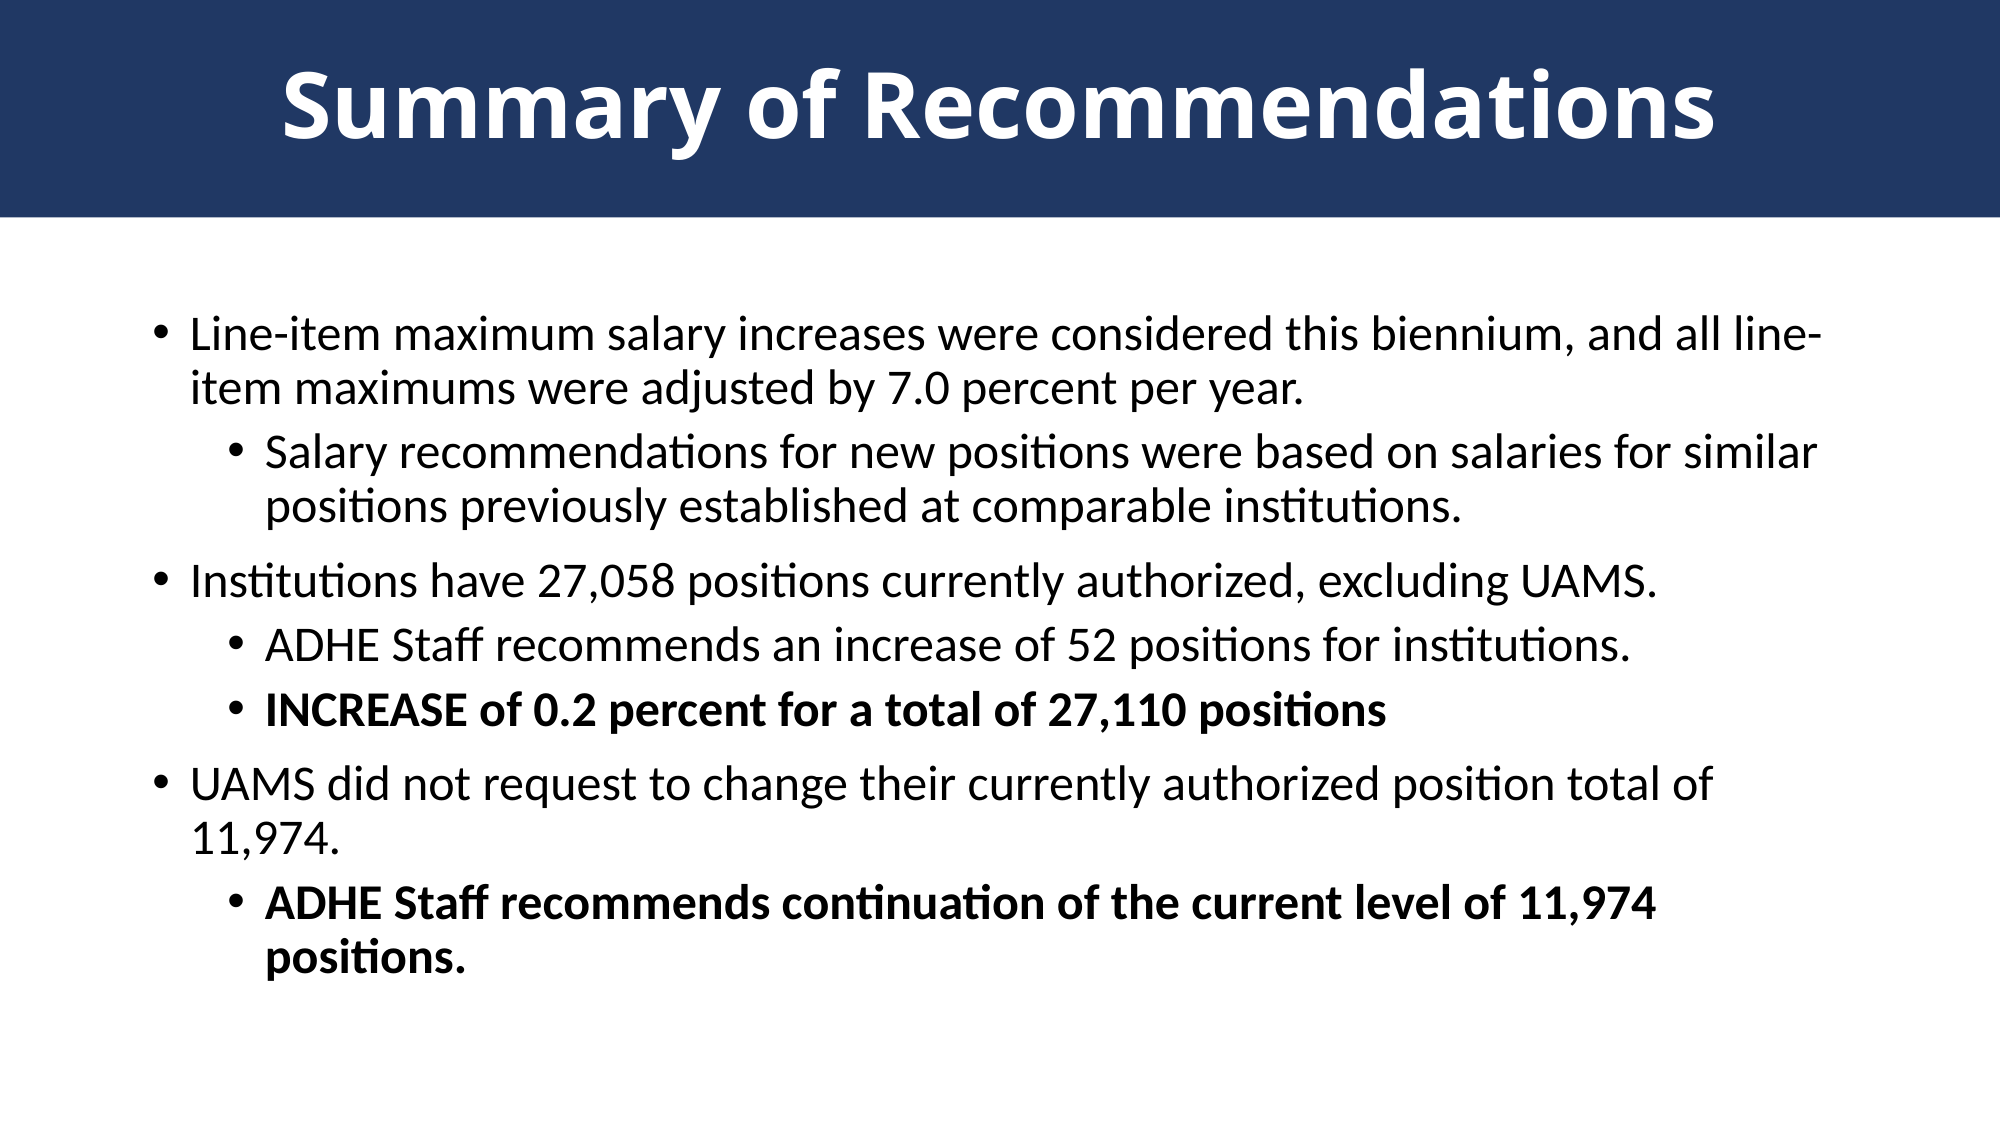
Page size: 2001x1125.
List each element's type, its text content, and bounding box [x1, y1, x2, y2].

title Summary of Recommendations [0, 0, 2000, 218]
list Line-item maximum salary increases were considered this biennium, and all line-item maximums were adjusted by 7.0 percent per year. Salary recommendations for new positions were based on salaries for similar positions previously established at comparable institutions. Institutions have 27,058 positions currently authorized, excluding UAMS. ADHE Staff recommends an increase of 52 positions for institutions. INCREASE of 0.2 percent for a total of 27,110 positions UAMS did not request to change their currently authorized position total of 11,974. ADHE Staff recommends continuation of the current level of 11,974 positions. [137, 299, 1863, 1014]
